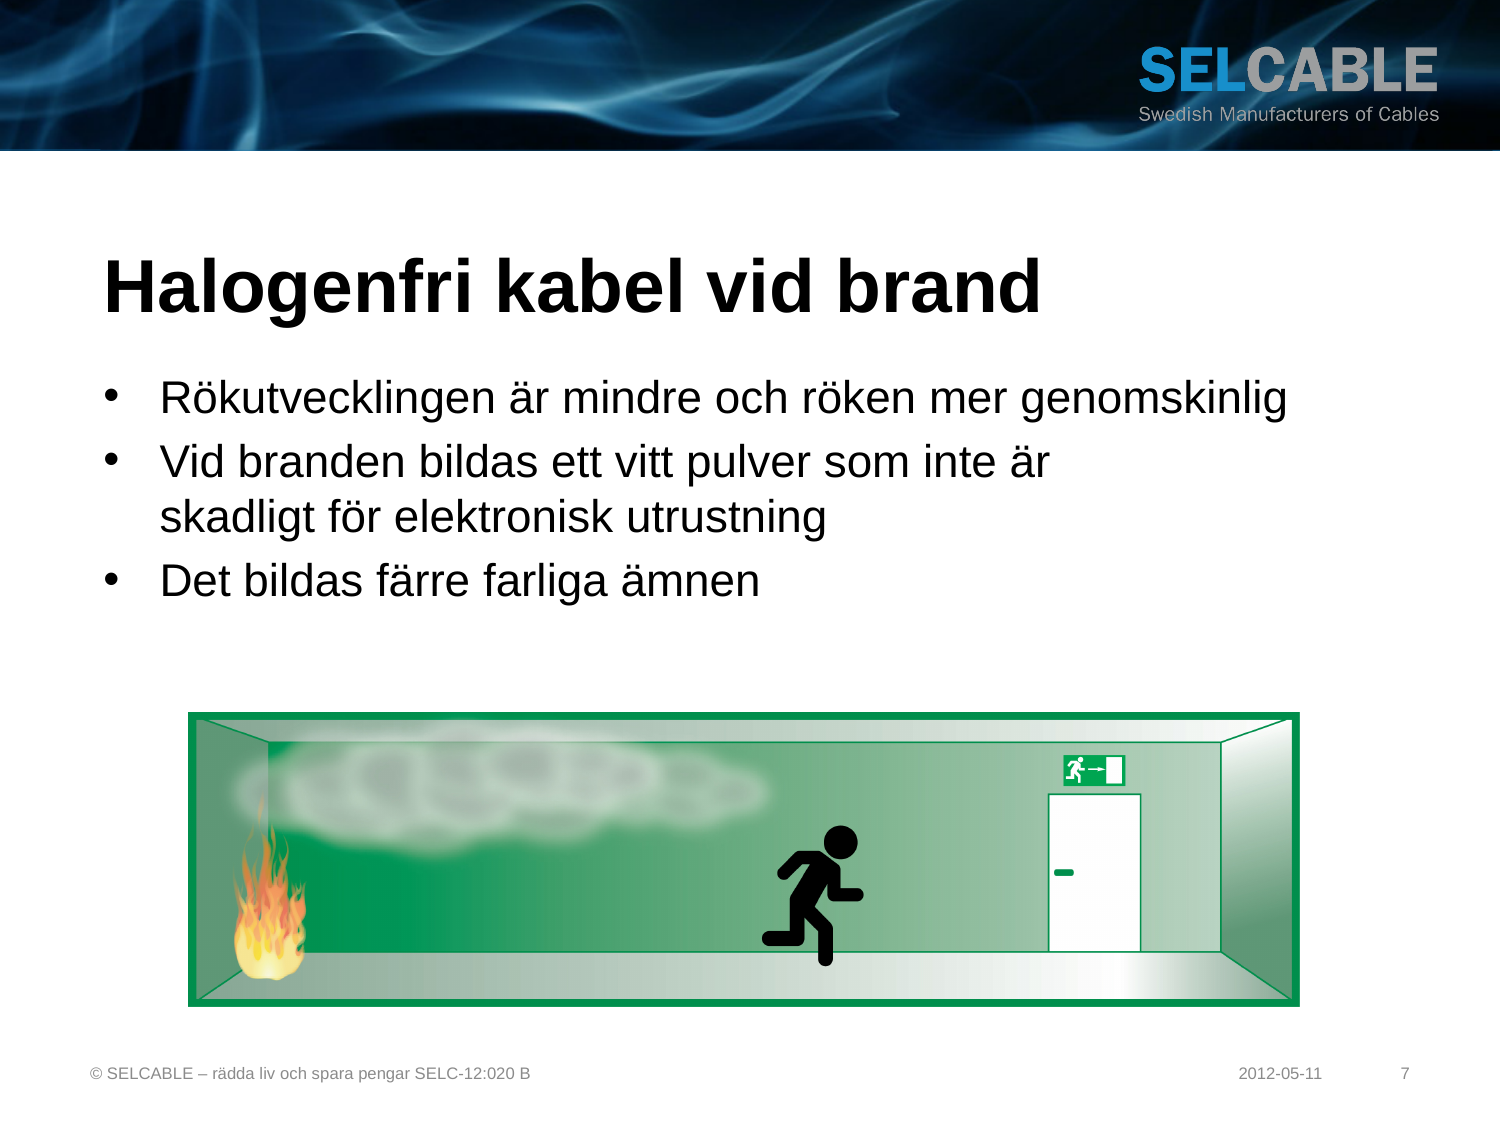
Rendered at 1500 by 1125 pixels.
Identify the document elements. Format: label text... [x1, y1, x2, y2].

slide_number 7 [1350, 1042, 1425, 1103]
title Halogenfri kabel vid brand [88, 229, 1412, 360]
picture [188, 712, 1301, 1007]
footer © SELCABLE – rädda liv och spara pengar SELC-12:020 B [75, 1042, 750, 1103]
picture [0, 0, 1500, 149]
text_box Rökutvecklingen är mindre och röken mer genomskinlig Vid branden bildas ett vitt pulver som inte är skadligt för elektronisk utrustning Det bildas färre farliga ämnen [88, 360, 1412, 938]
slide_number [1162, 1042, 1338, 1103]
